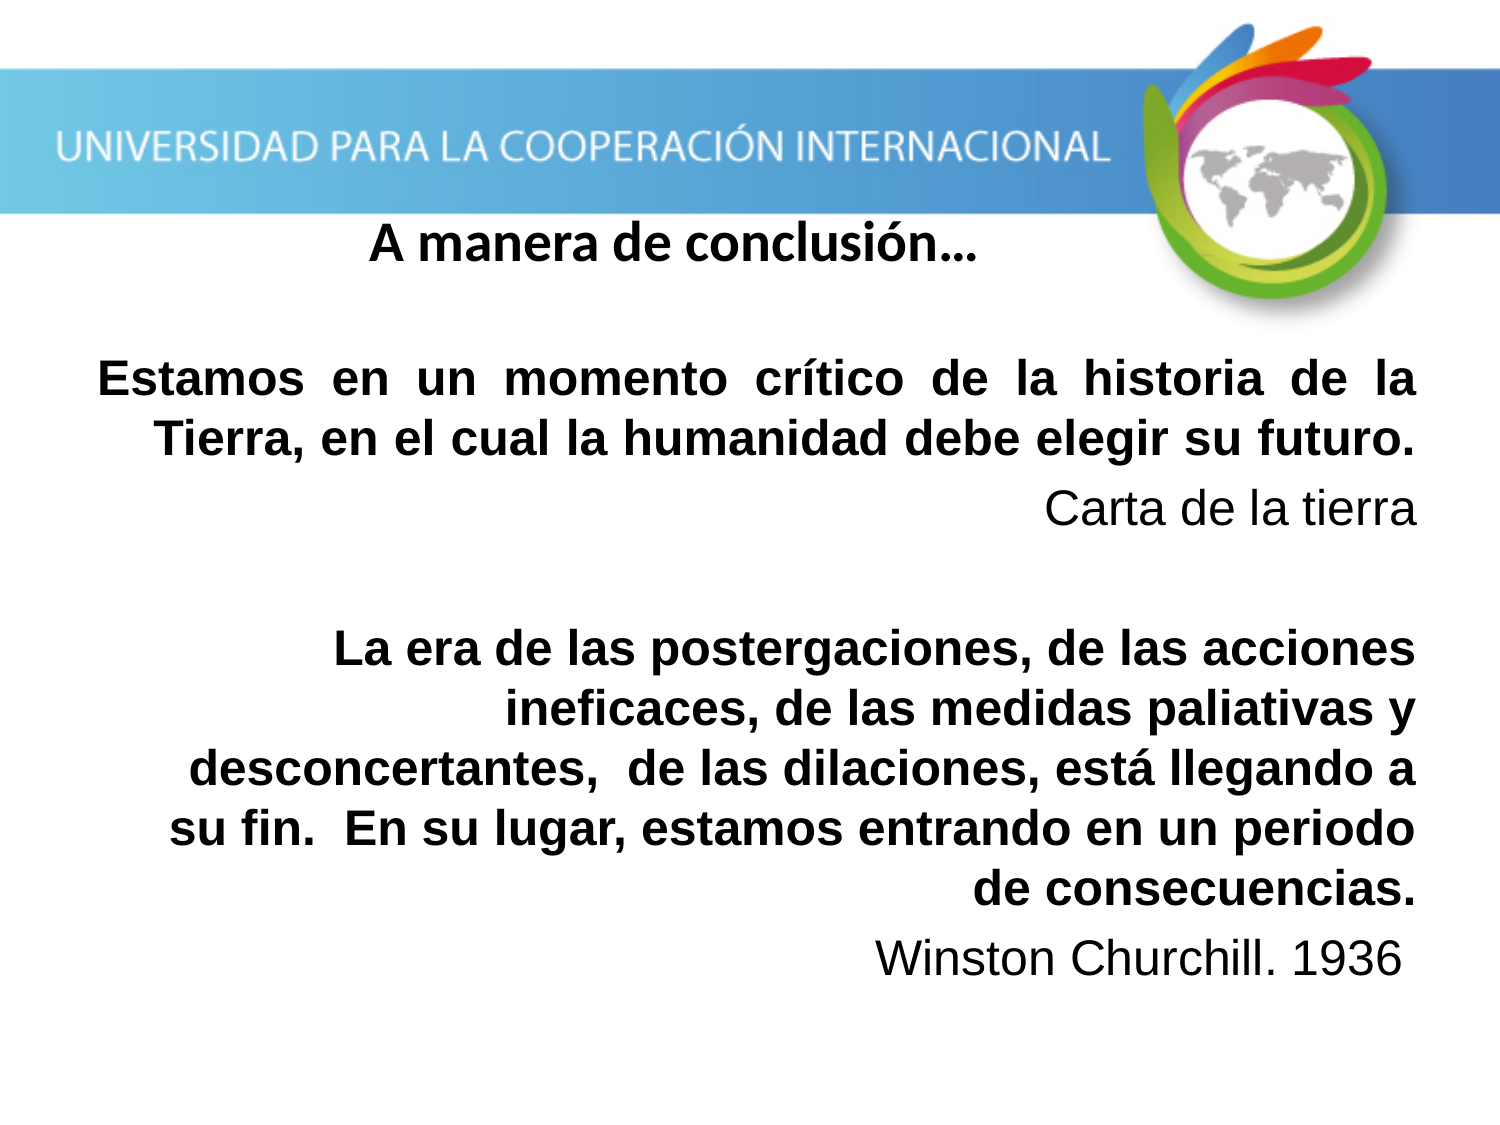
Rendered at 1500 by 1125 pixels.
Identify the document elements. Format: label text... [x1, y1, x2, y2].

title A manera de conclusión… [0, 196, 1351, 281]
list Estamos en un momento crítico de la historia de la Tierra, en el cual la humanidad debe elegir su futuro. Carta de la tierra La era de las postergaciones, de las acciones ineficaces, de las medidas paliativas y desconcertantes, de las dilaciones, está llegando a su fin. En su lugar, estamos entrando en un periodo de consecuencias. Winston Churchill. 1936 [81, 337, 1433, 994]
picture [0, 0, 1500, 1125]
